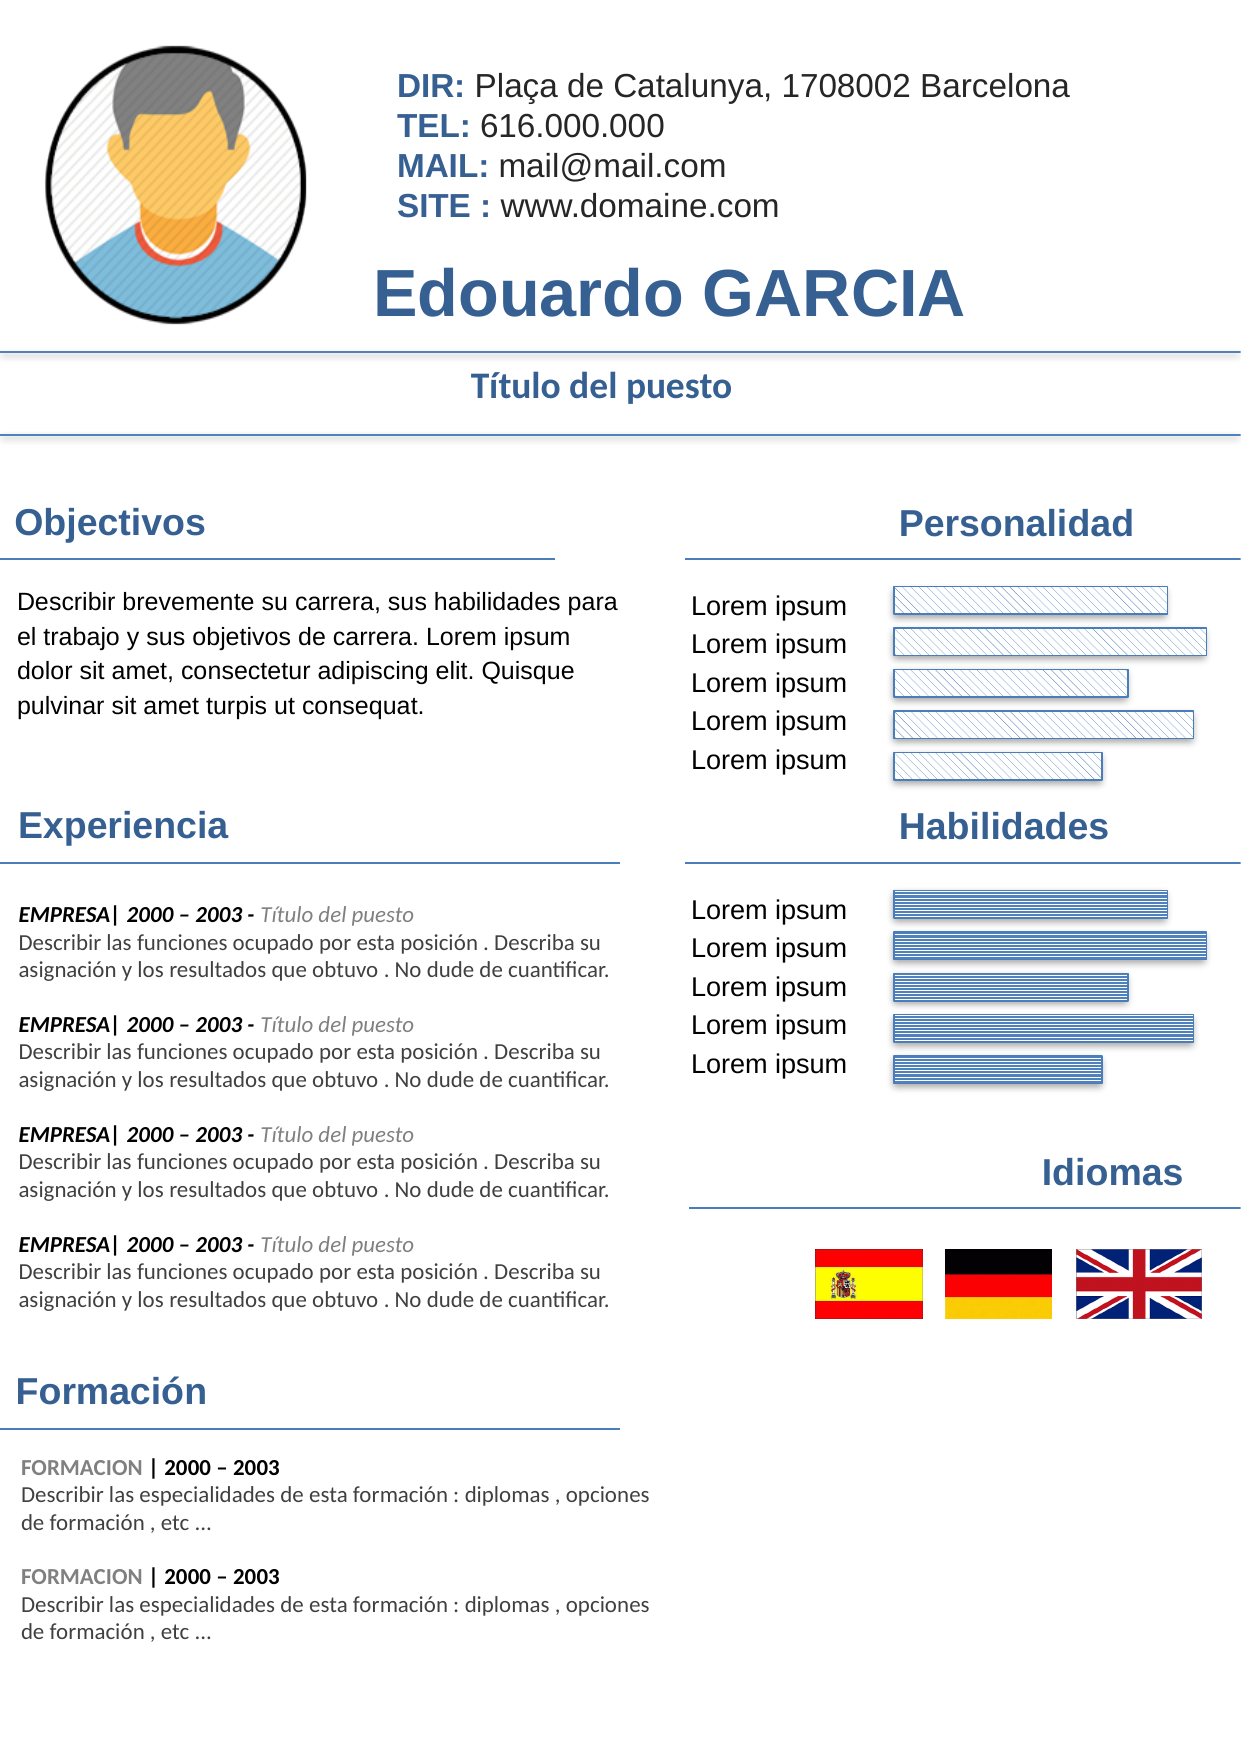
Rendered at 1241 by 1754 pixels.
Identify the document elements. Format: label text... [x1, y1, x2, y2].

text_box Idiomas [1024, 1138, 1201, 1202]
text_box [893, 586, 1168, 615]
picture [815, 1249, 924, 1319]
text_box FORMACION | 2000 – 2003 Describir las especialidades de esta formación : diplomas , opciones de formación , etc ... FORMACION | 2000 – 2003 Describir las especialidades de esta formación : diplomas , opciones de formación , etc ... [2, 1442, 695, 1719]
text_box [893, 752, 1103, 781]
picture [33, 34, 315, 332]
text_box Formación [0, 1358, 225, 1421]
text_box [893, 669, 1129, 698]
text_box [893, 710, 1194, 739]
text_box [893, 890, 1168, 919]
text_box Personalidad [881, 490, 1152, 553]
text_box Lorem ipsum Lorem ipsum Lorem ipsum Lorem ipsum Lorem ipsum [672, 572, 953, 823]
text_box DIR: Plaça de Catalunya, 1708002 Barcelona TEL: 616.000.000 MAIL: mail@mail.com SITE : www.domaine.com [379, 56, 1194, 242]
text_box Objectivos [0, 489, 224, 552]
text_box [893, 931, 1207, 960]
text_box [893, 1014, 1194, 1043]
text_box EMPRESA| 2000 – 2003 - Título del puesto Describir las funciones ocupado por esta posición . Describa su asignación y los resultados que obtuvo . No dude de cuantificar. EMPRESA| 2000 – 2003 - Título del puesto Describir las funciones ocupado por esta posición . Describa su asignación y los resultados que obtuvo . No dude de cuantificar. EMPRESA| 2000 – 2003 - Título del puesto Describir las funciones ocupado por esta posición . Describa su asignación y los resultados que obtuvo . No dude de cuantificar. EMPRESA| 2000 – 2003 - Título del puesto Describir las funciones ocupado por esta posición . Describa su asignación y los resultados que obtuvo . No dude de cuantificar. [0, 890, 638, 1322]
text_box Edouardo GARCIA [356, 241, 984, 339]
text_box Describir brevemente su carrera, sus habilidades para el trabajo y sus objetivos de carrera. Lorem ipsum dolor sit amet, consectetur adipiscing elit. Quisque pulvinar sit amet turpis ut consequat. [0, 572, 642, 753]
picture [945, 1249, 1052, 1319]
picture [1075, 1249, 1202, 1319]
text_box [893, 973, 1129, 1002]
text_box Título del puesto [453, 361, 751, 415]
text_box Lorem ipsum Lorem ipsum Lorem ipsum Lorem ipsum Lorem ipsum [672, 876, 953, 1127]
text_box Experiencia [1, 791, 246, 855]
text_box Habilidades [881, 793, 1127, 856]
text_box [893, 627, 1207, 656]
text_box [893, 1055, 1103, 1084]
